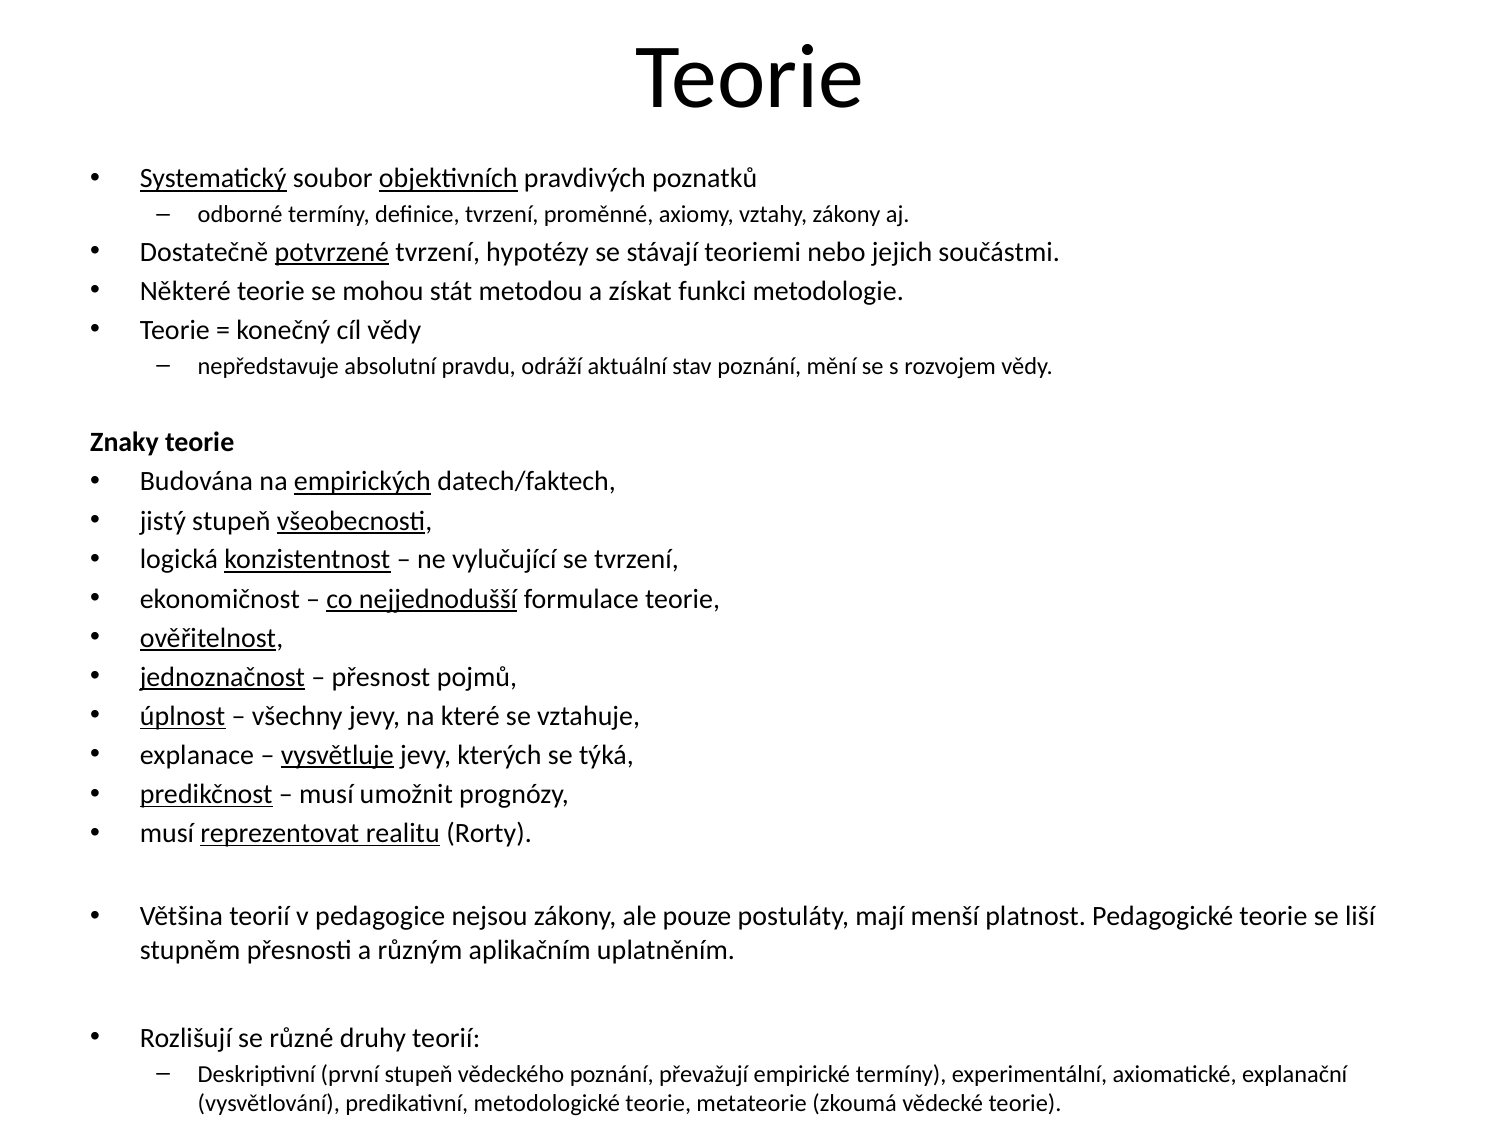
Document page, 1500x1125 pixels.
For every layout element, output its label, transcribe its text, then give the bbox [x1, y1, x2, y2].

title Teorie [75, 0, 1425, 141]
list Systematický soubor objektivních pravdivých poznatků odborné termíny, definice, tvrzení, proměnné, axiomy, vztahy, zákony aj. Dostatečně potvrzené tvrzení, hypotézy se stávají teoriemi nebo jejich součástmi. Některé teorie se mohou stát metodou a získat funkci metodologie. Teorie = konečný cíl vědy nepředstavuje absolutní pravdu, odráží aktuální stav poznání, mění se s rozvojem vědy. Znaky teorie Budována na empirických datech/faktech, jistý stupeň všeobecnosti, logická konzistentnost – ne vylučující se tvrzení, ekonomičnost – co nejjednodušší formulace teorie, ověřitelnost, jednoznačnost – přesnost pojmů, úplnost – všechny jevy, na které se vztahuje, explanace – vysvětluje jevy, kterých se týká, predikčnost – musí umožnit prognózy, musí reprezentovat realitu (Rorty). Většina teorií v pedagogice nejsou zákony, ale pouze postuláty, mají menší platnost. Pedagogické teorie se liší stupněm přesnosti a různým aplikačním uplatněním. Rozlišují se různé druhy teorií: Deskriptivní (první stupeň vědeckého poznání, převažují empirické termíny), experimentální, axiomatické, explanační (vysvětlování), predikativní, metodologické teorie, metateorie (zkoumá vědecké teorie). [75, 152, 1425, 1125]
